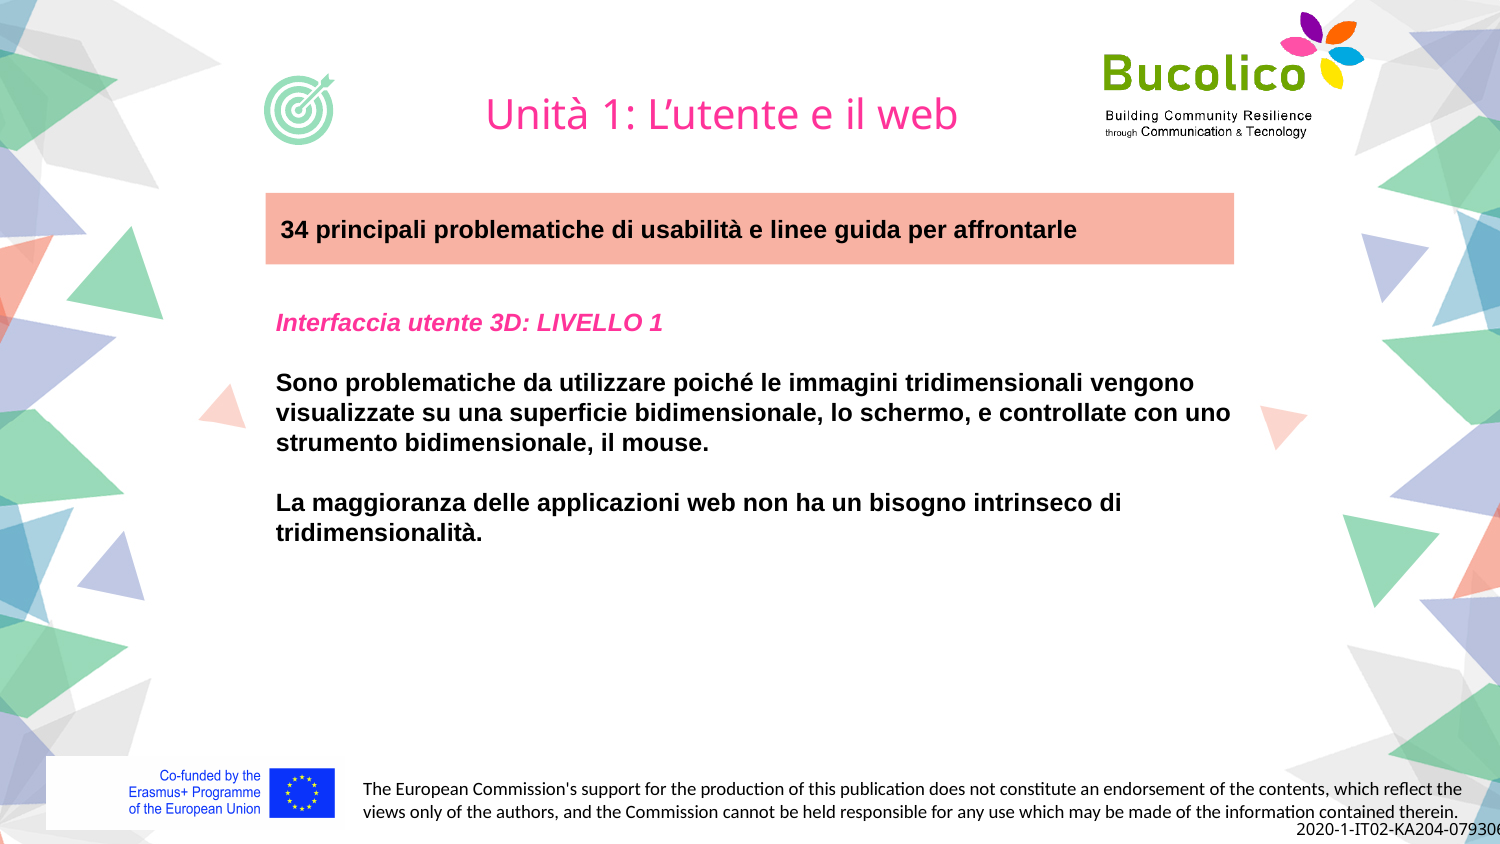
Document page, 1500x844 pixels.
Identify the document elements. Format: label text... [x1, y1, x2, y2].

text_box 34 principali problematiche di usabilità e linee guida per affrontarle [264, 191, 1236, 267]
list Unità 1: L’utente e il web [410, 65, 1034, 161]
text_box Interfaccia utente 3D: LIVELLO 1 Sono problematiche da utilizzare poiché le immagini tridimensionali vengono visualizzate su una superficie bidimensionale, lo schermo, e controllate con uno strumento bidimensionale, il mouse. La maggioranza delle applicazioni web non ha un bisogno intrinseco di tridimensionalità. [261, 299, 1325, 554]
text_box The European Commission's support for the production of this publication does not constitute an endorsement of the contents, which reflect the views only of the authors, and the Commission cannot be held responsible for any use which may be made of the information contained therein. [348, 769, 1486, 830]
picture [0, 0, 1500, 844]
text_box [261, 71, 338, 148]
